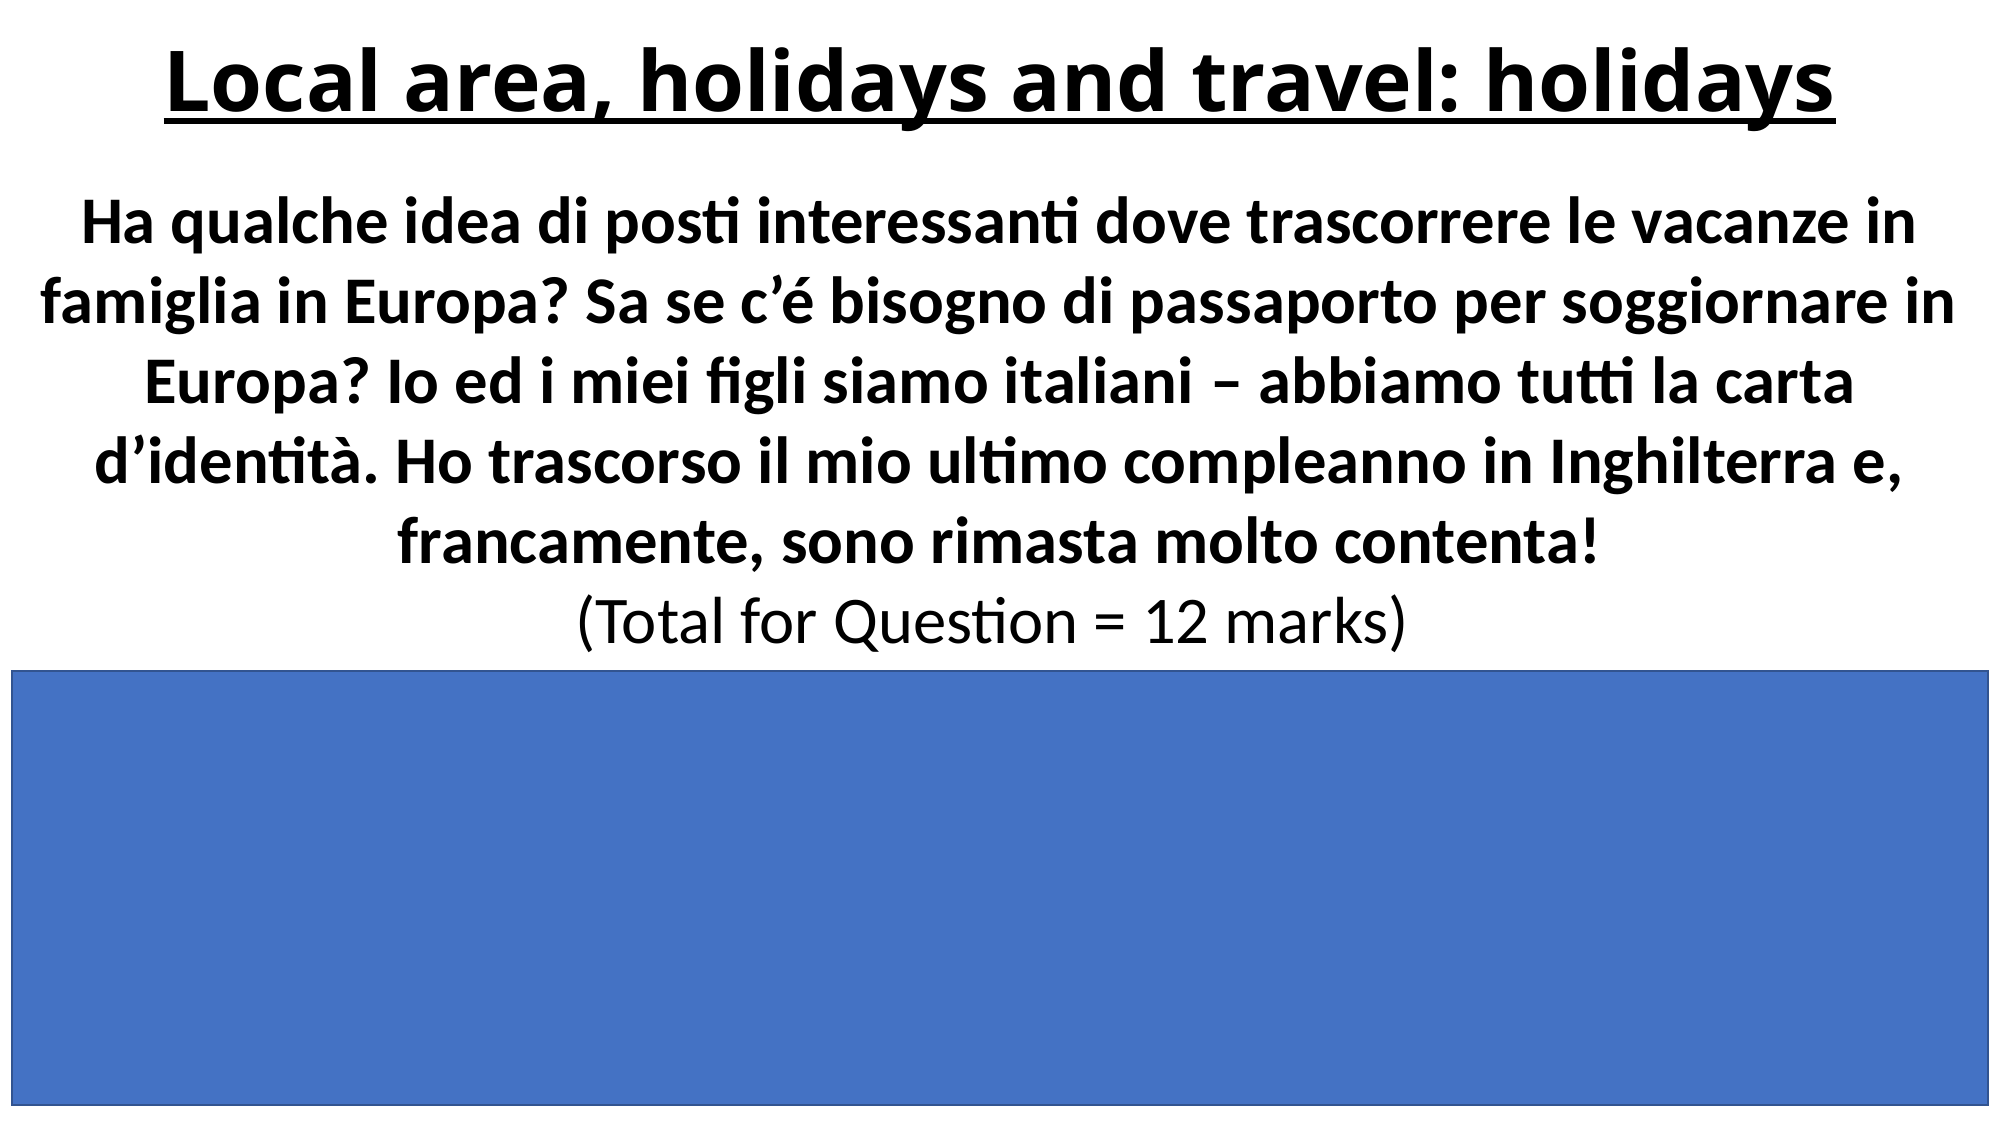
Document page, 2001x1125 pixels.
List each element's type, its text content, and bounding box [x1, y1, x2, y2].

text_box [11, 670, 1989, 1106]
list Ha qualche idea di posti interessanti dove trascorrere le vacanze in famiglia in Europa? Sa se c’é bisogno di passaporto per soggiornare in Europa? Io ed i miei figli siamo italiani – abbiamo tutti la carta d’identità. Ho trascorso il mio ultimo compleanno in Inghilterra e, francamente, sono rimasta molto contenta! (Total for Question = 12 marks) Do you have any idea of interesting places where to spend family holidays in Europe? Do you know if people need a passport to stay in Europe? My children and I are Italian – we all have an ID card. I spent my last birthday in England and , frankly, I was really happy. [0, 169, 2000, 1125]
title Local area, holidays and travel: holidays [0, 0, 2000, 169]
